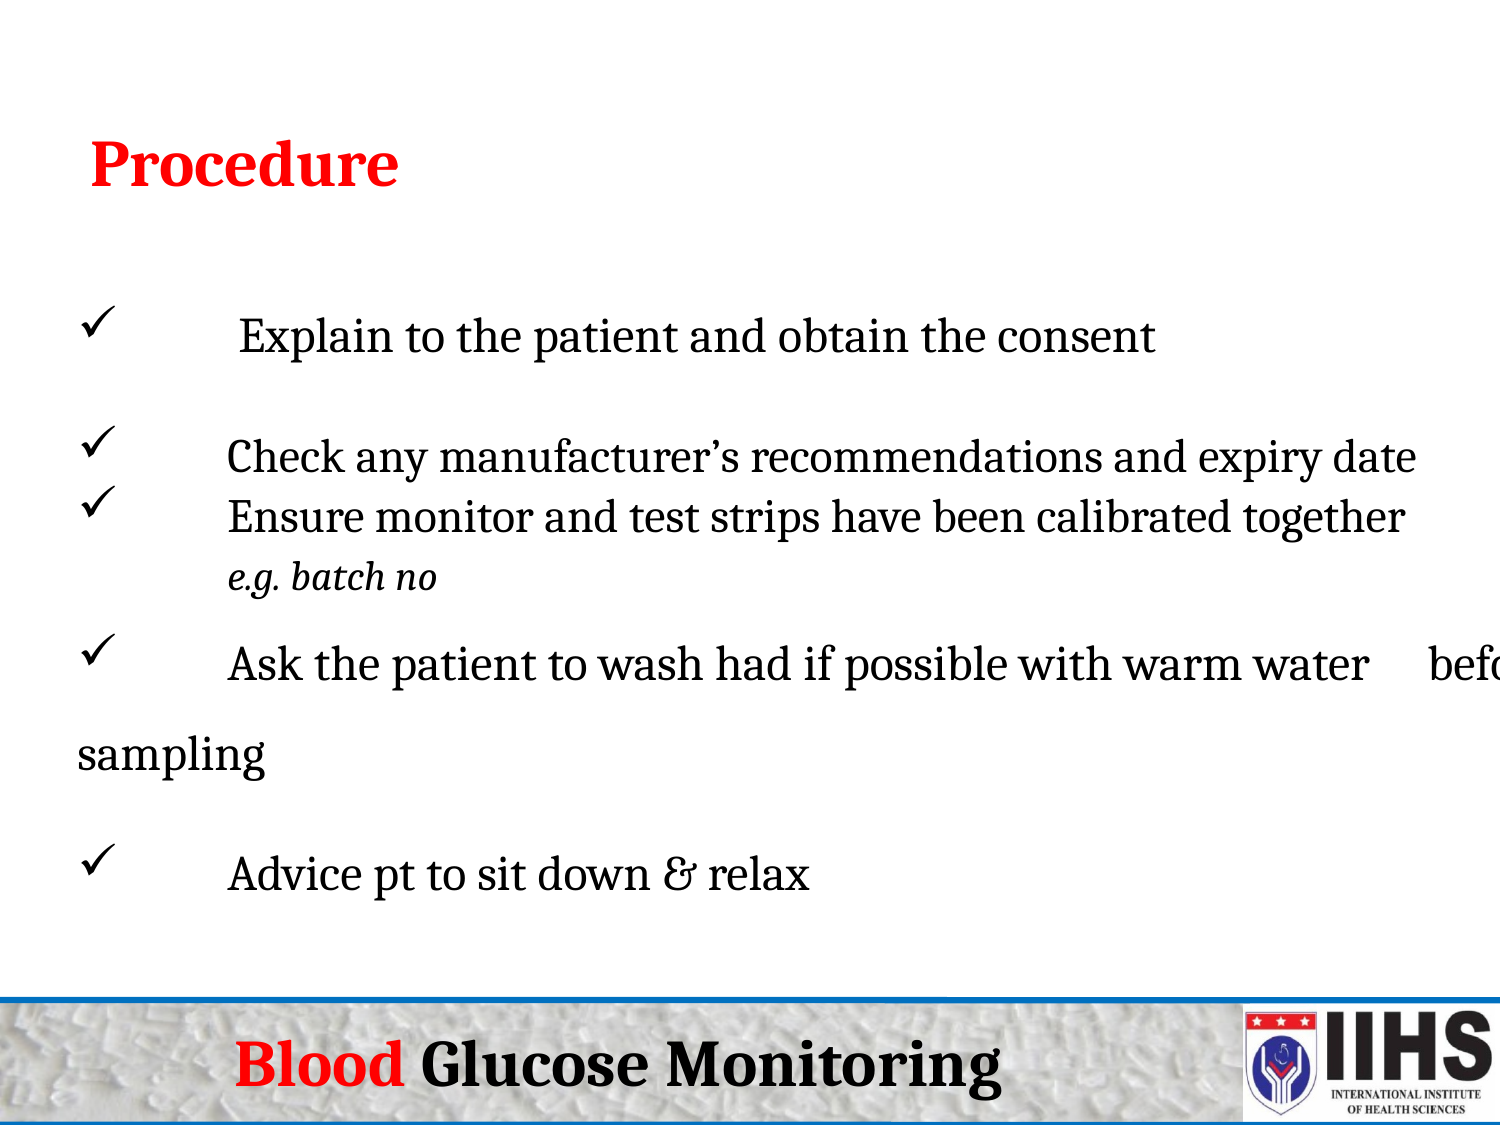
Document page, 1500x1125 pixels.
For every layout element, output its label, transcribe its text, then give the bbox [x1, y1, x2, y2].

text_box Explain to the patient and obtain the consent Check any manufacturer’s recommendations and expiry date Ensure monitor and test strips have been calibrated together e.g. batch no Ask the patient to wash had if possible with warm water before sampling Advice pt to sit down & relax [62, 235, 1500, 908]
picture [0, 1001, 1500, 1124]
text_box Procedure [75, 112, 925, 235]
